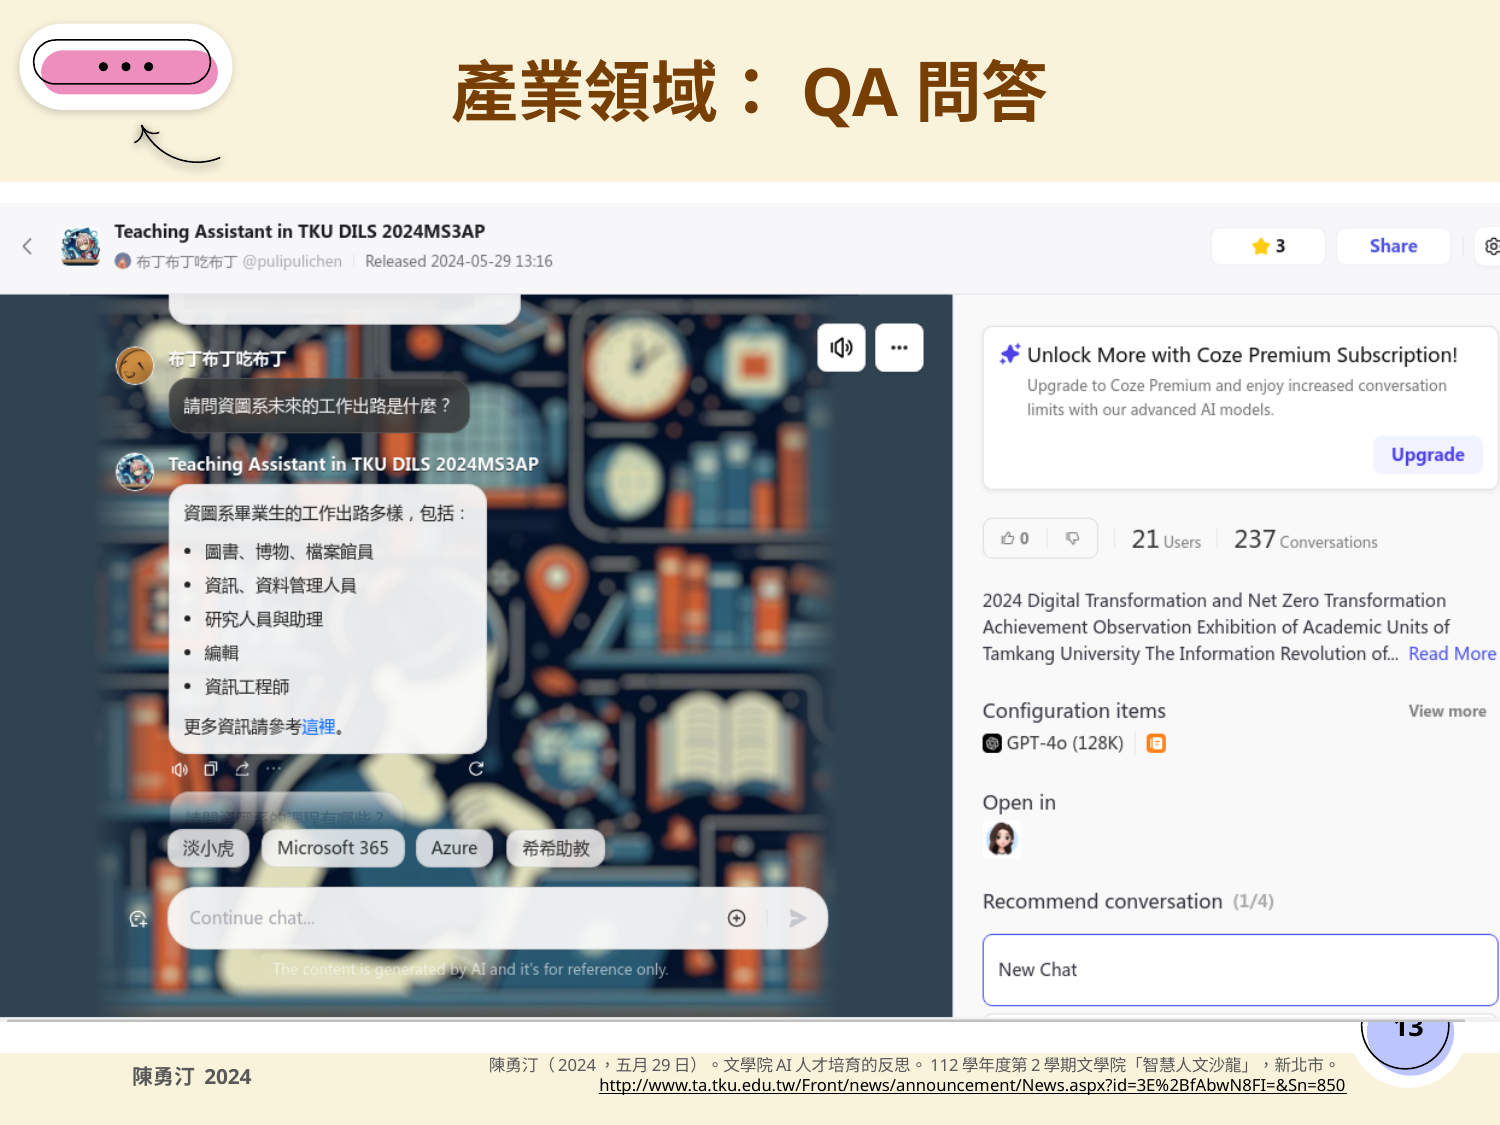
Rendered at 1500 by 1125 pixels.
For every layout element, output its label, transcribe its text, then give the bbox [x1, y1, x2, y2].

slide_number ‹#› [1363, 1032, 1454, 1071]
list 陳勇汀（2024，五月29日）。文學院AI人才培育的反思。112學年度第2學期文學院「智慧人文沙龍」，新北市。http://www.ta.tku.edu.tw/Front/news/announcement/News.aspx?id=3E%2BfAbwN8FI=&Sn=850 [308, 1055, 1344, 1098]
subtitle 陳勇汀 2024 [117, 1055, 308, 1098]
picture [0, 203, 1500, 1023]
title 產業領域：QA問答 [232, 23, 1268, 171]
